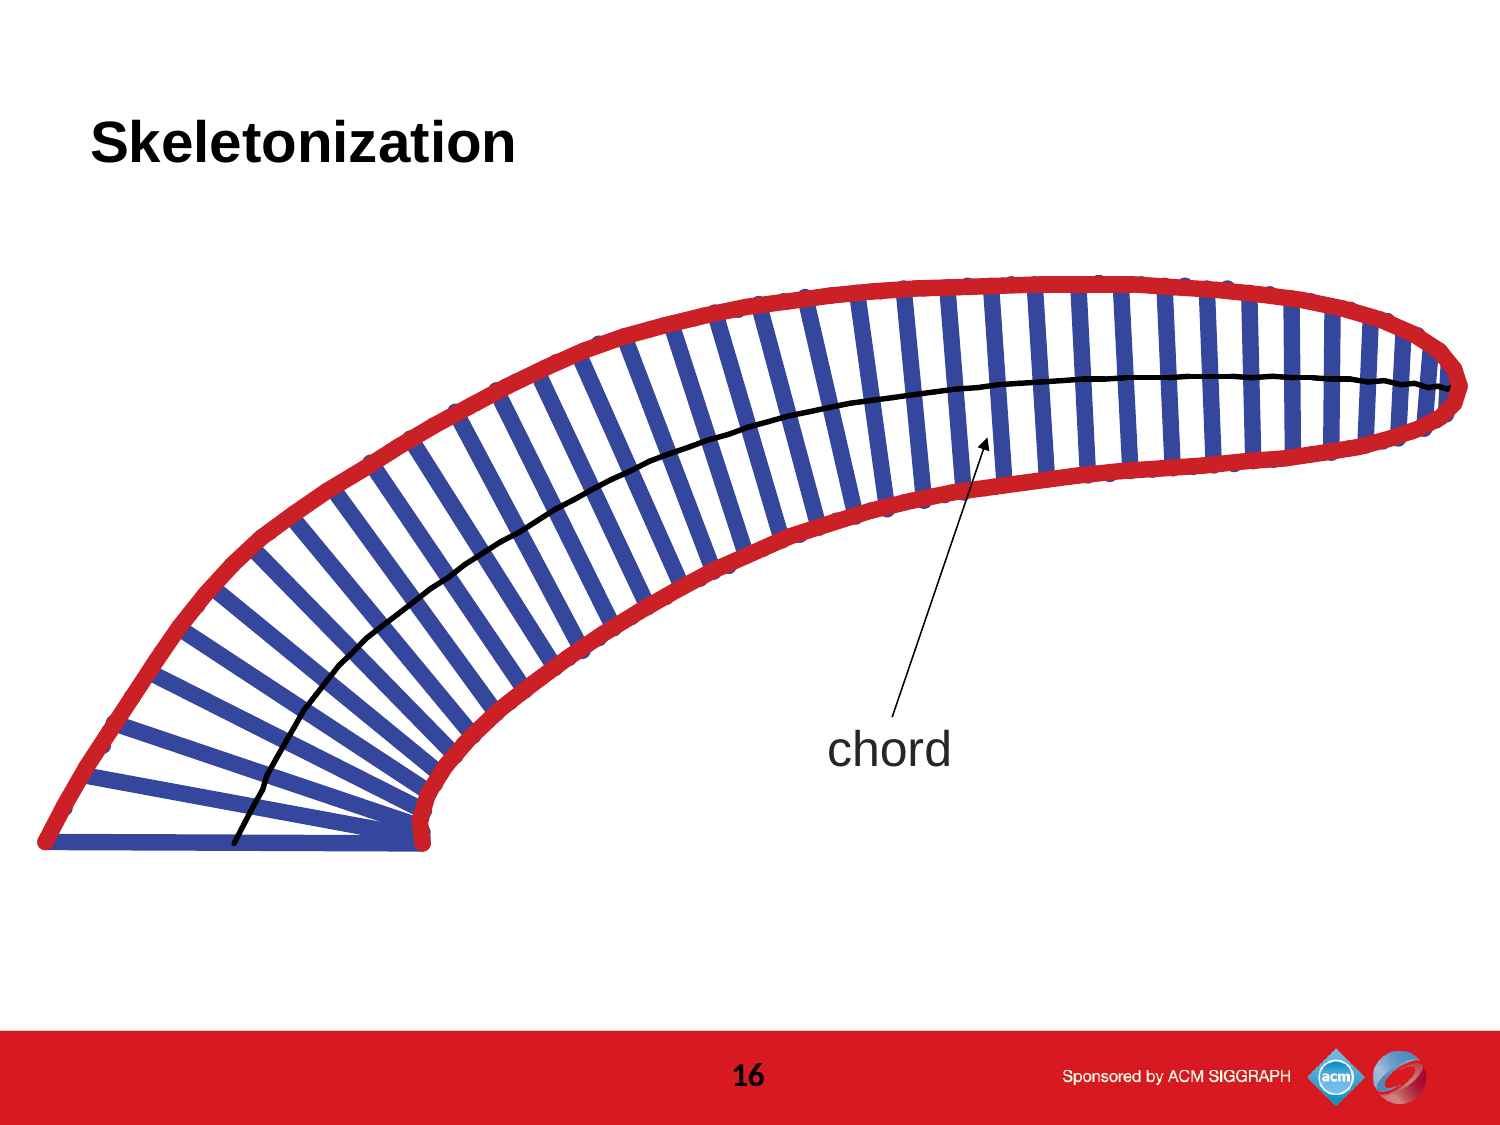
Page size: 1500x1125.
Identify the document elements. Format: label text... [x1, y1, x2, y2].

title Skeletonization [75, 45, 1425, 233]
picture [0, 0, 1500, 1125]
slide_number 16 [572, 1042, 923, 1103]
